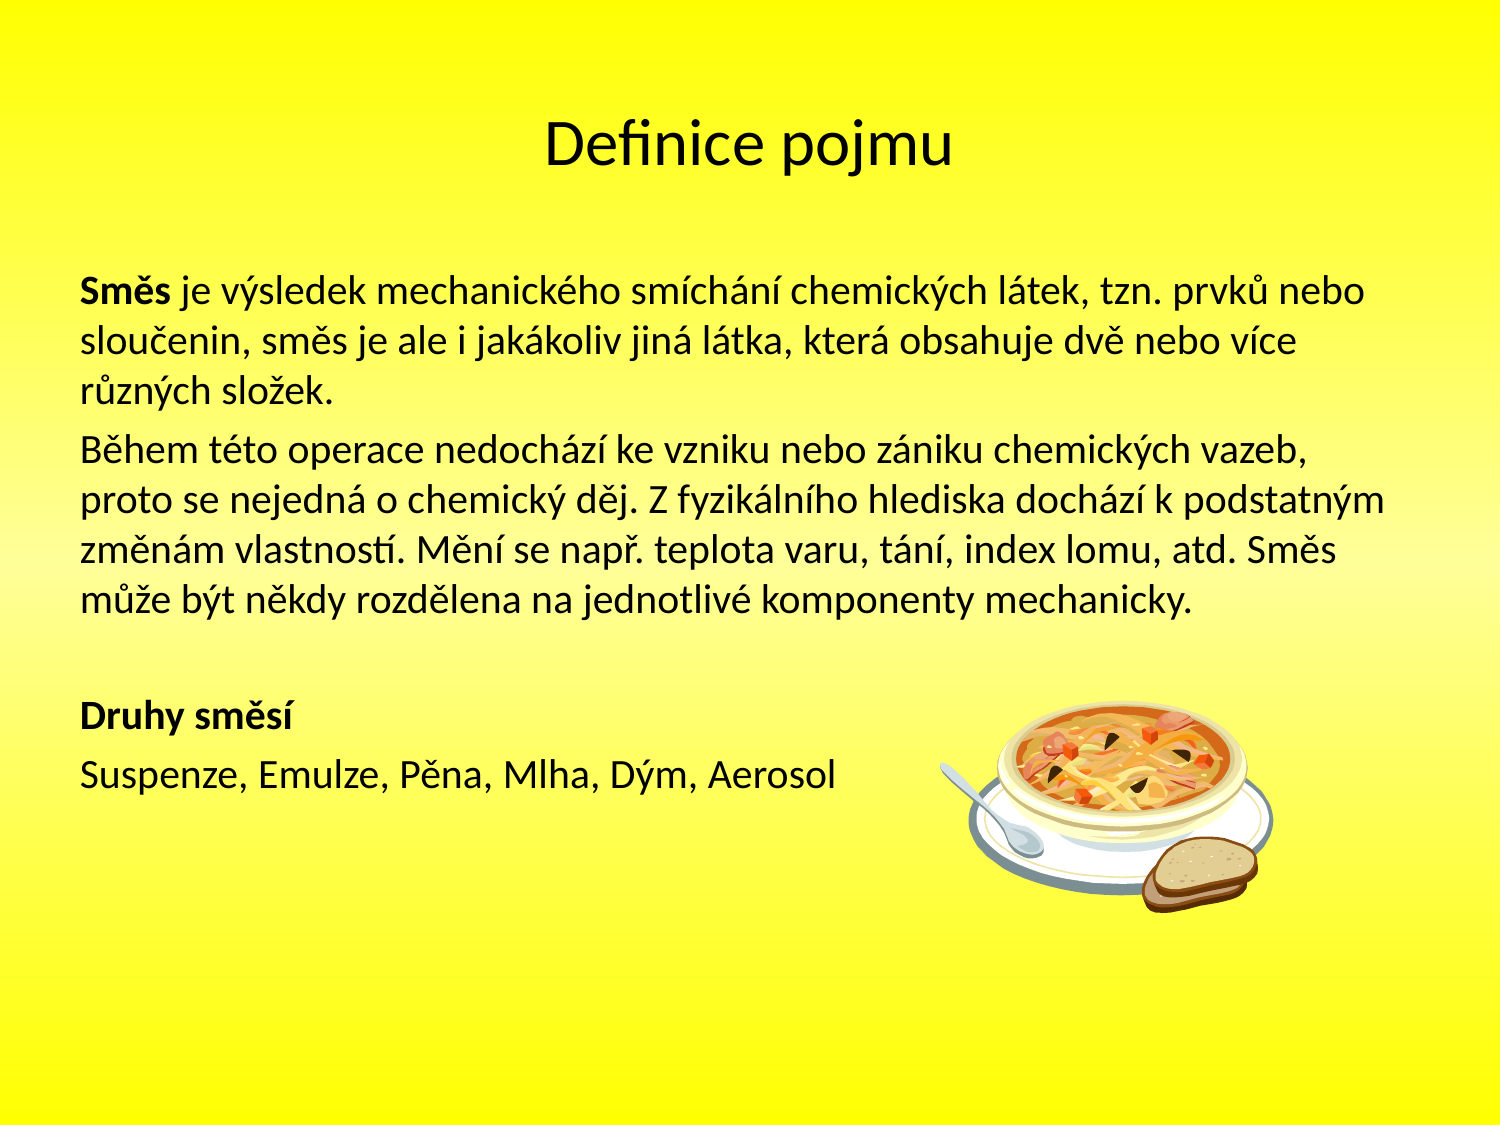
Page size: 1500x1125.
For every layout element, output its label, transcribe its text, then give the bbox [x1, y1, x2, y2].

title Definice pojmu [74, 44, 1426, 233]
list Směs je výsledek mechanického smíchání chemických látek, tzn. prvků nebo sloučenin, směs je ale i jakákoliv jiná látka, která obsahuje dvě nebo více různých složek. Během této operace nedochází ke vzniku nebo zániku chemických vazeb, proto se nejedná o chemický děj. Z fyzikálního hlediska dochází k podstatným změnám vlastností. Mění se např. teplota varu, tání, index lomu, atd. Směs může být někdy rozdělena na jednotlivé komponenty mechanicky. Druhy směsí Suspenze, Emulze, Pěna, Mlha, Dým, Aerosol [64, 255, 1416, 999]
picture [938, 699, 1275, 915]
